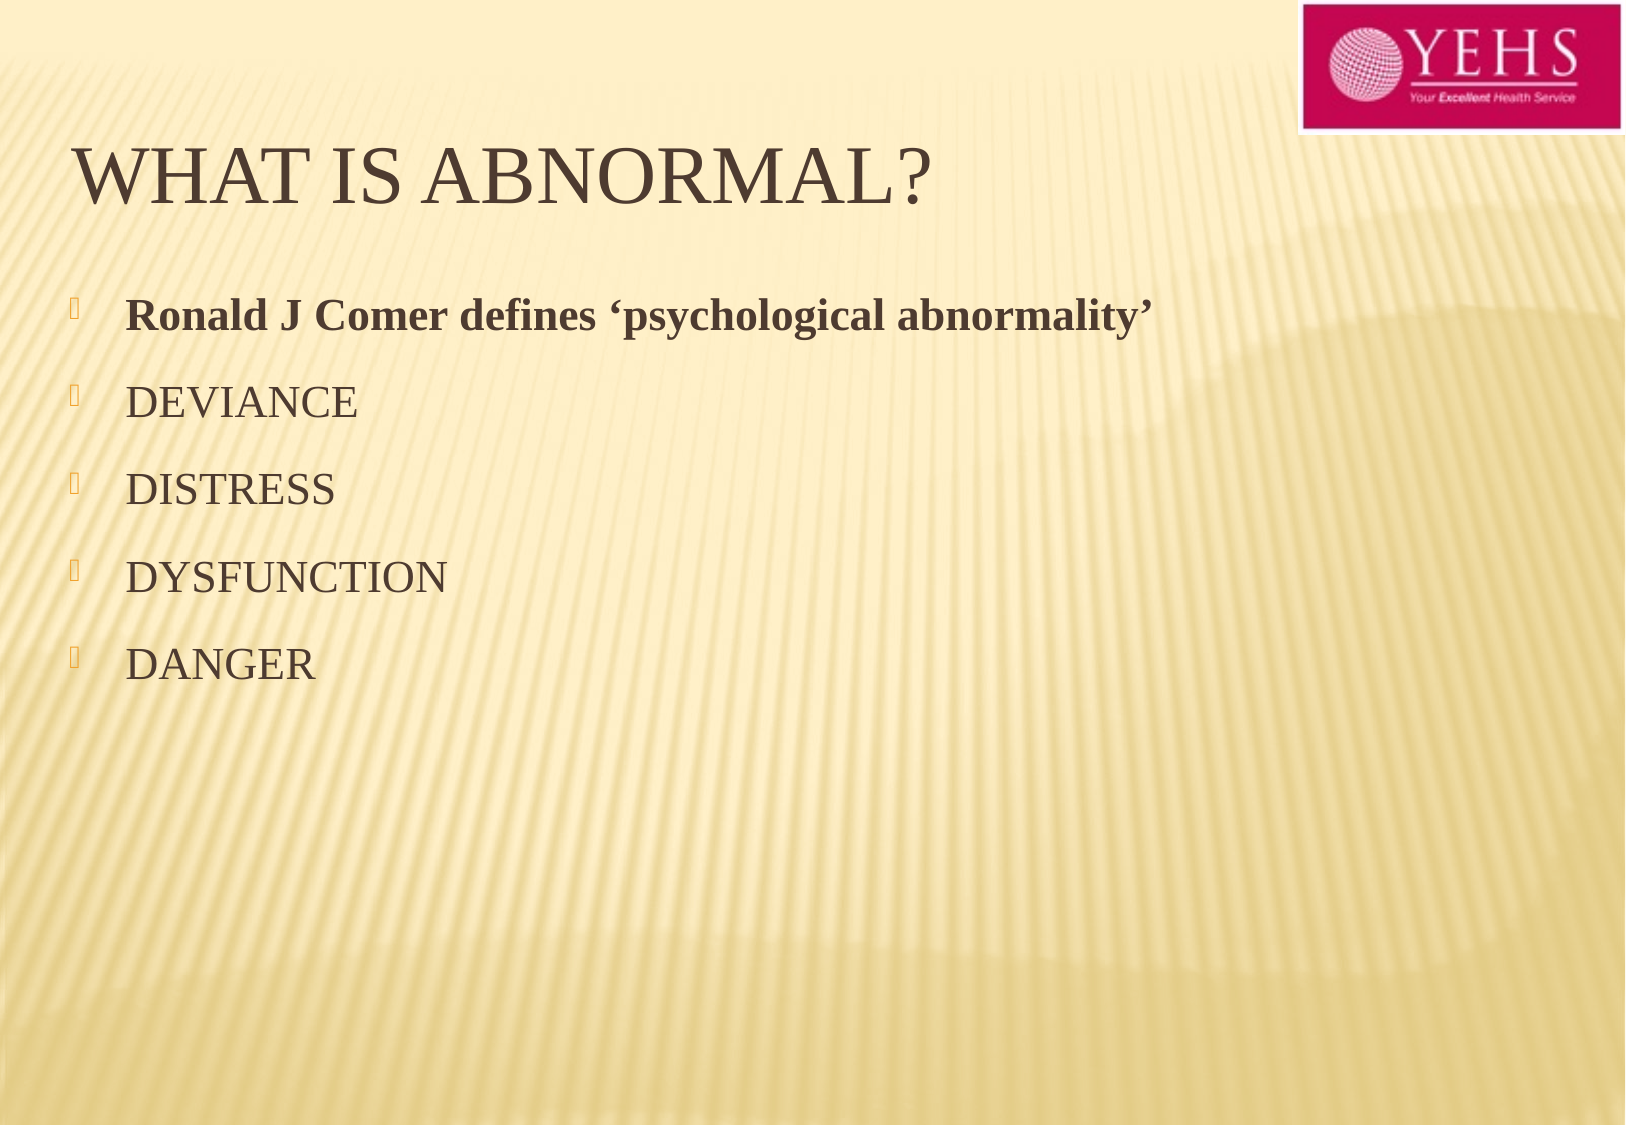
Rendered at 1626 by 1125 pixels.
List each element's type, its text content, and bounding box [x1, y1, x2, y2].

title WhAt is Abnormal? [56, 101, 1601, 240]
list Ronald J Comer defines ‘psychological abnormality’ DEVIANCE DISTRESS DYSFUNCTION DANGER [53, 254, 1599, 998]
picture [1298, 0, 1625, 135]
